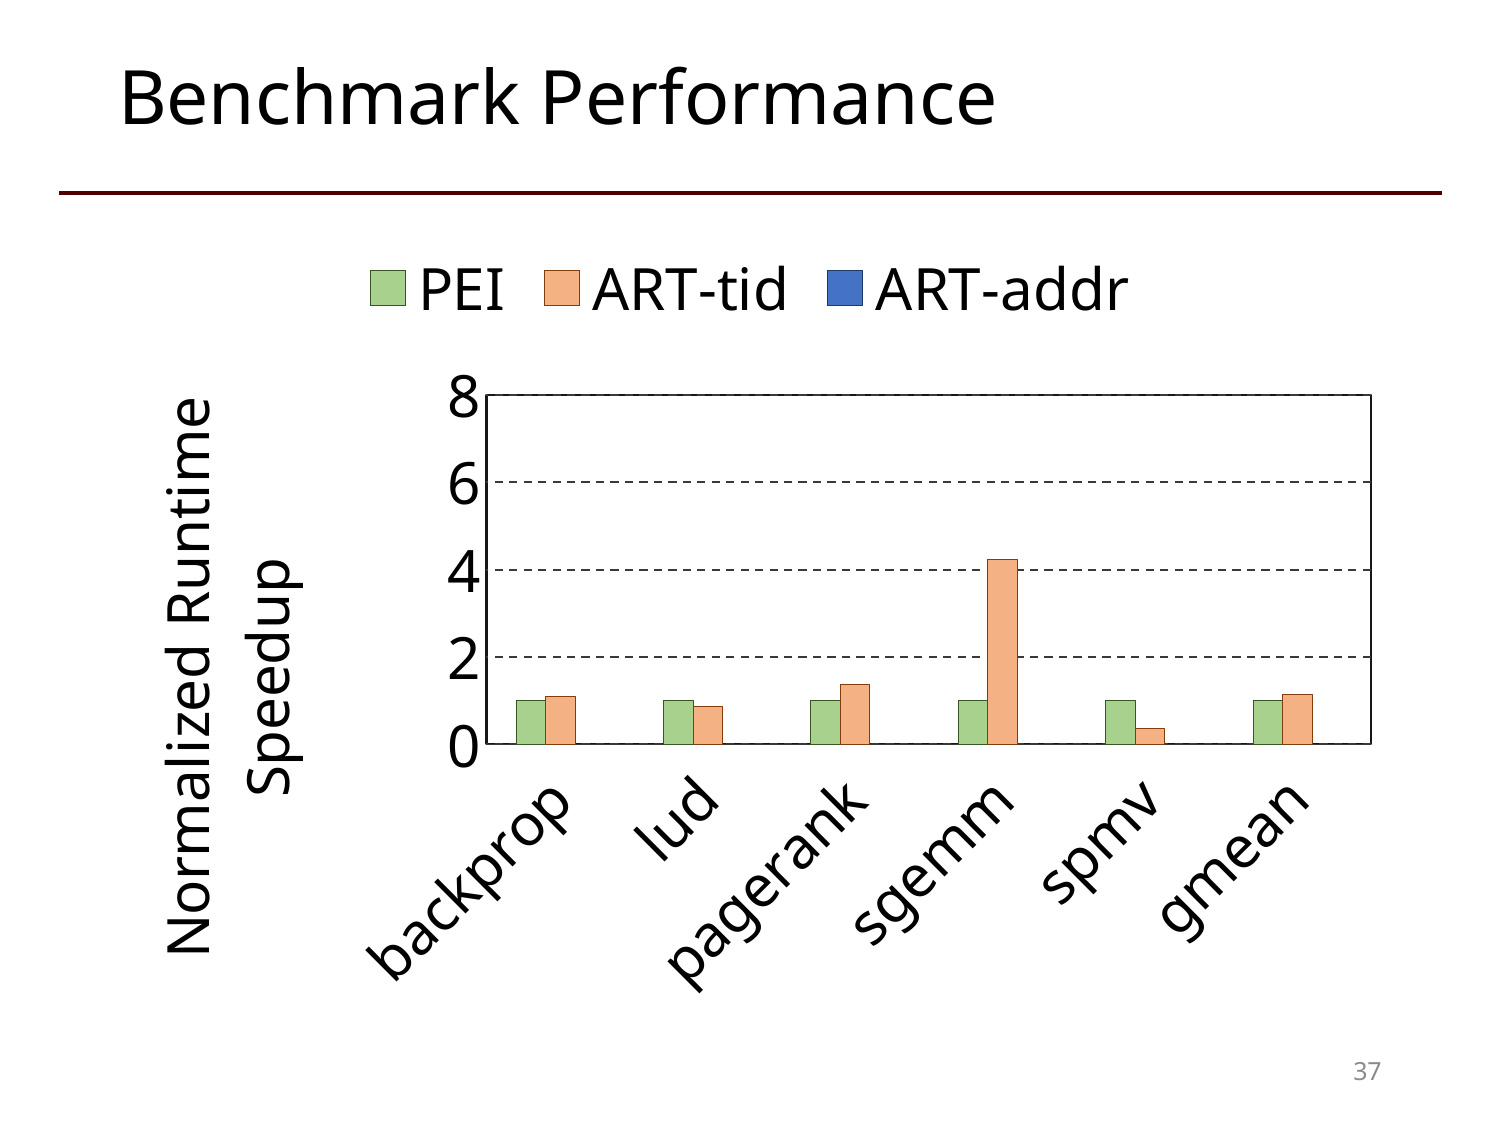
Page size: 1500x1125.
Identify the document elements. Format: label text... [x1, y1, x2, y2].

chart [103, 225, 1397, 1016]
slide_number 37 [1059, 1042, 1397, 1103]
title Benchmark Performance [103, 33, 1397, 168]
